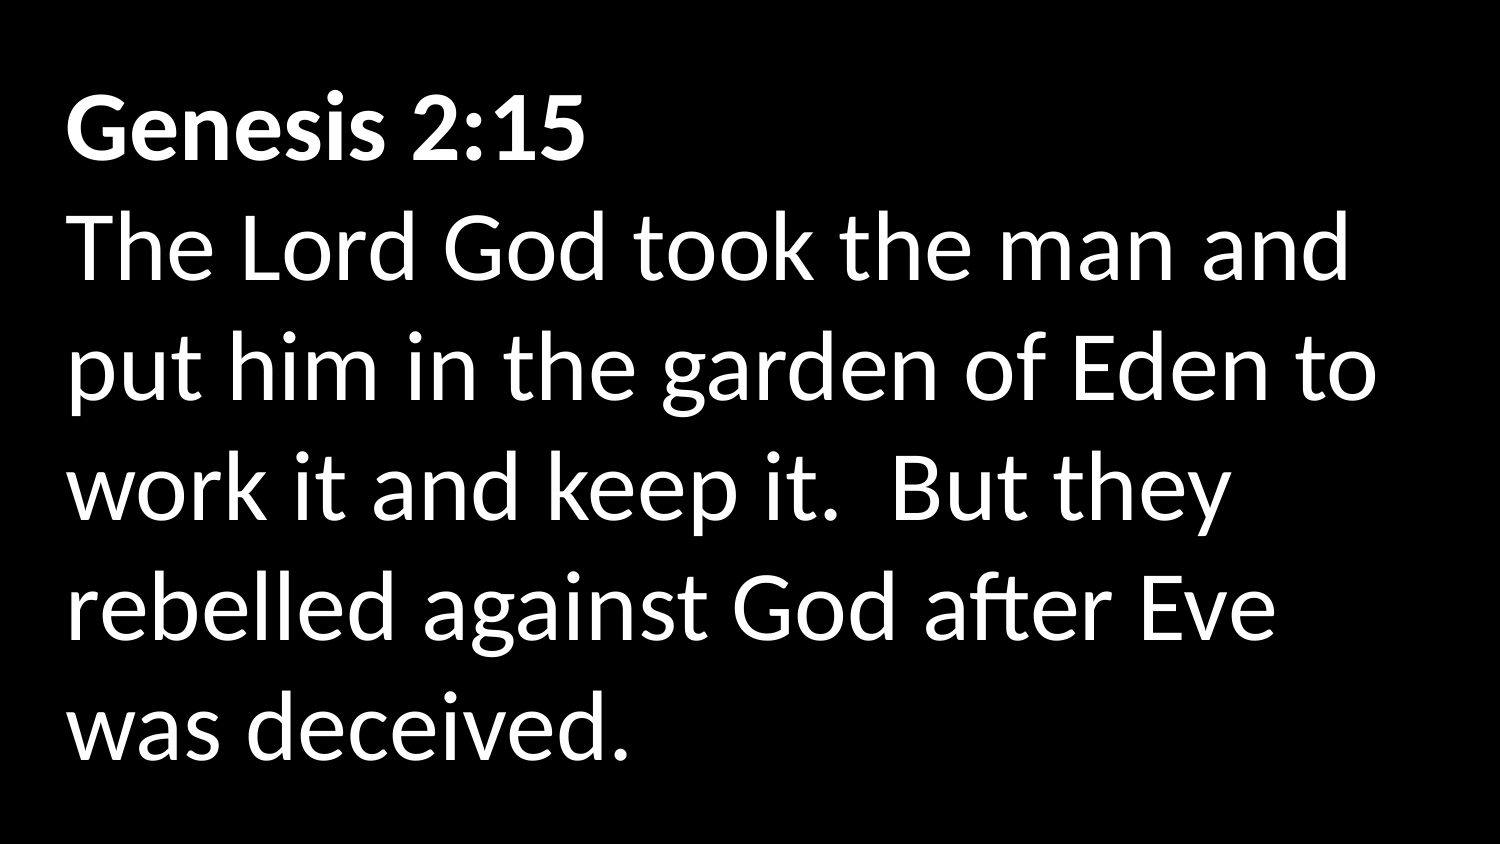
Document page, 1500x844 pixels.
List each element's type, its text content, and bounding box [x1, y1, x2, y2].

text_box Genesis 2:15 The Lord God took the man and put him in the garden of Eden to work it and keep it. But they rebelled against God after Eve was deceived. [50, 53, 1449, 788]
